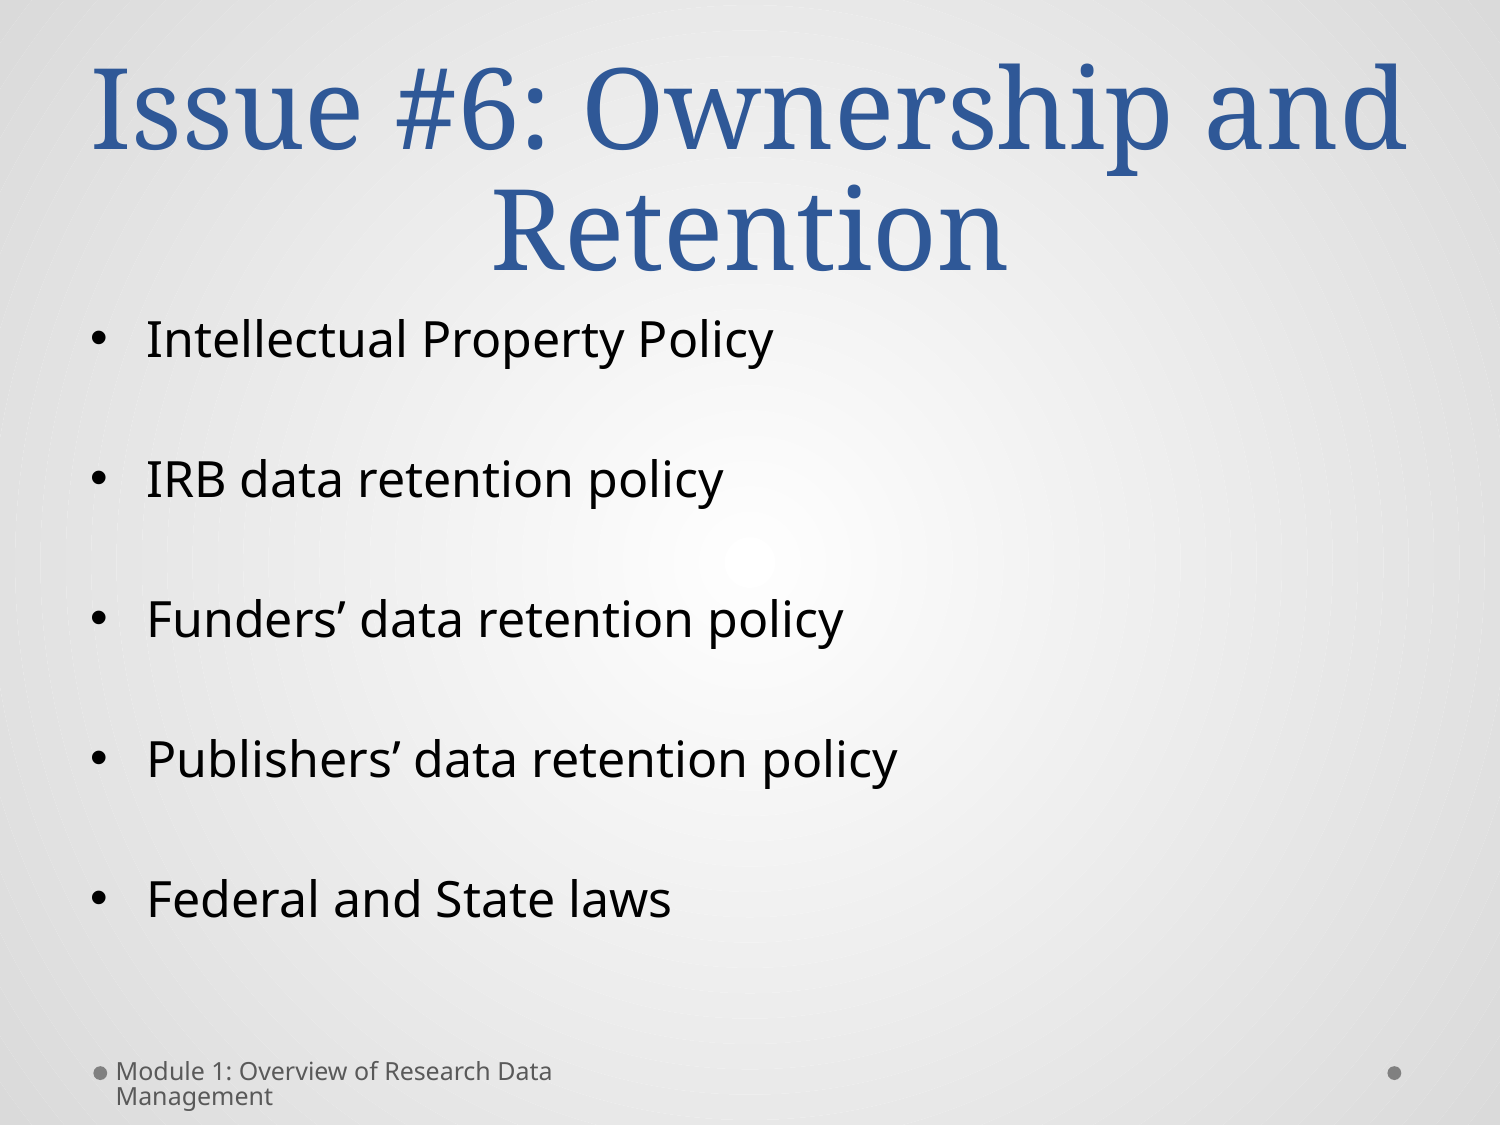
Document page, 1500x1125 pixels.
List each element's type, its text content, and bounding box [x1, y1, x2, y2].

list Intellectual Property Policy IRB data retention policy Funders’ data retention policy Publishers’ data retention policy Federal and State laws [75, 299, 1425, 1043]
footer Module 1: Overview of Research Data Management [108, 1042, 576, 1103]
title Issue #6: Ownership and Retention [75, 37, 1425, 299]
